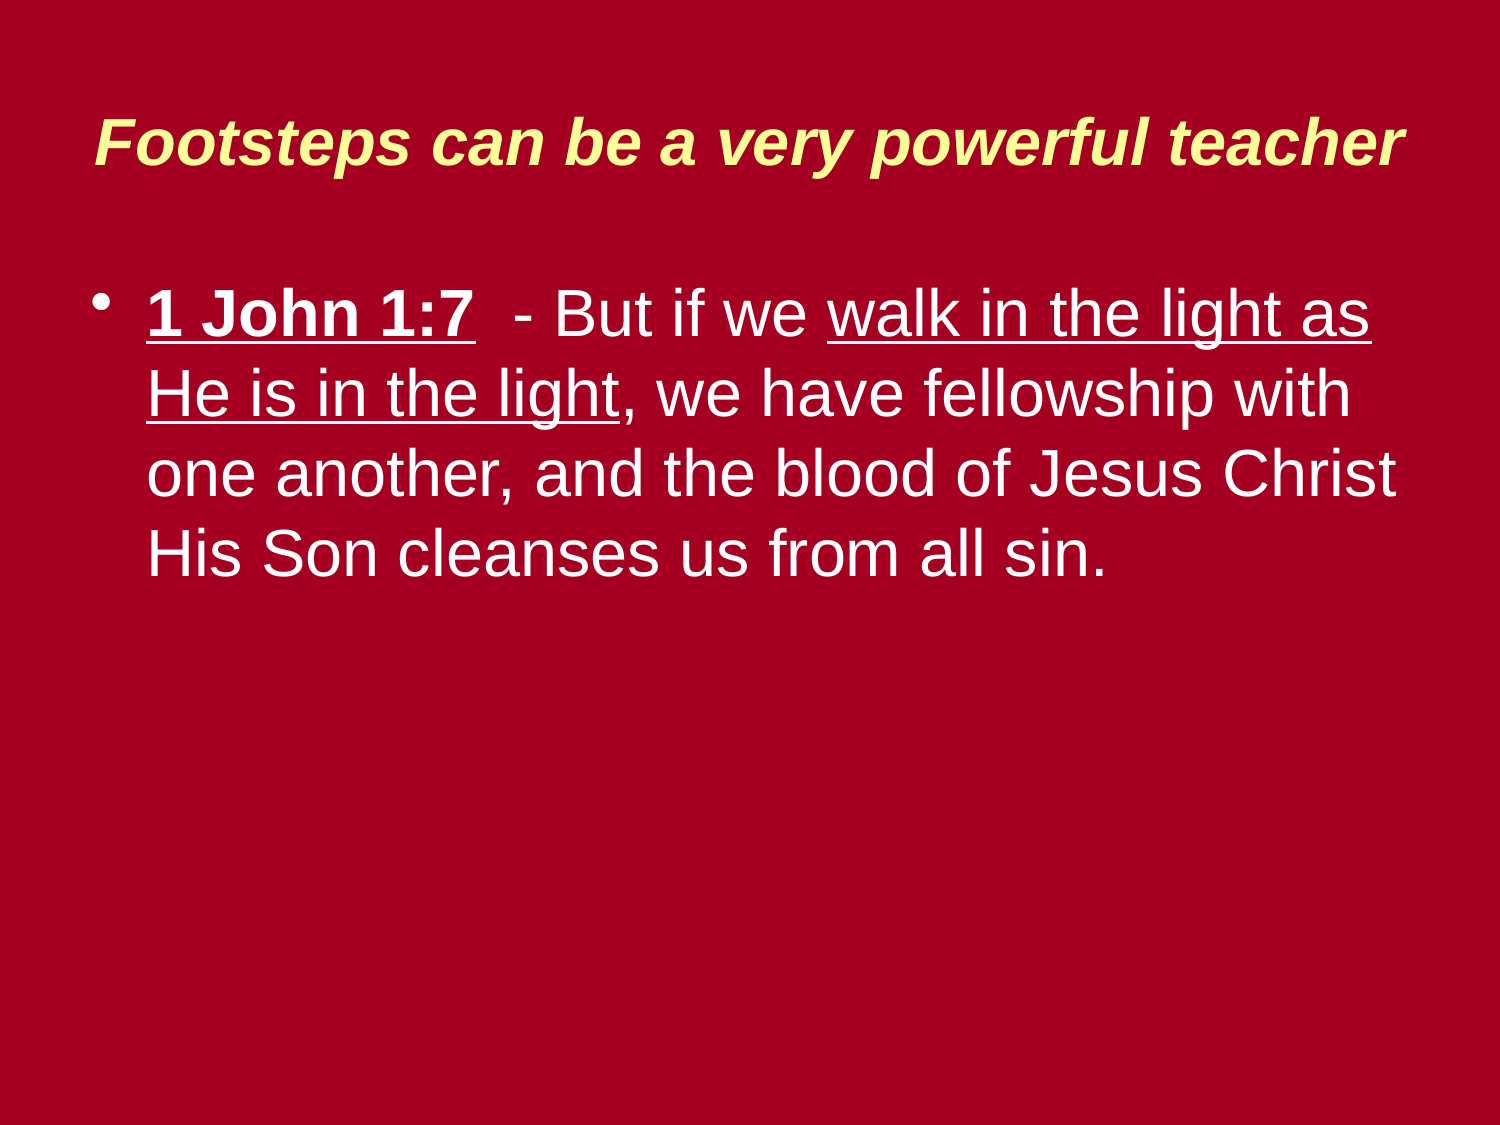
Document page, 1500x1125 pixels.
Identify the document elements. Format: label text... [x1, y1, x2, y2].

list 1 John 1:7 - But if we walk in the light as He is in the light, we have fellowship with one another, and the blood of Jesus Christ His Son cleanses us from all sin. [75, 262, 1425, 1005]
title Footsteps can be a very powerful teacher [75, 45, 1425, 233]
